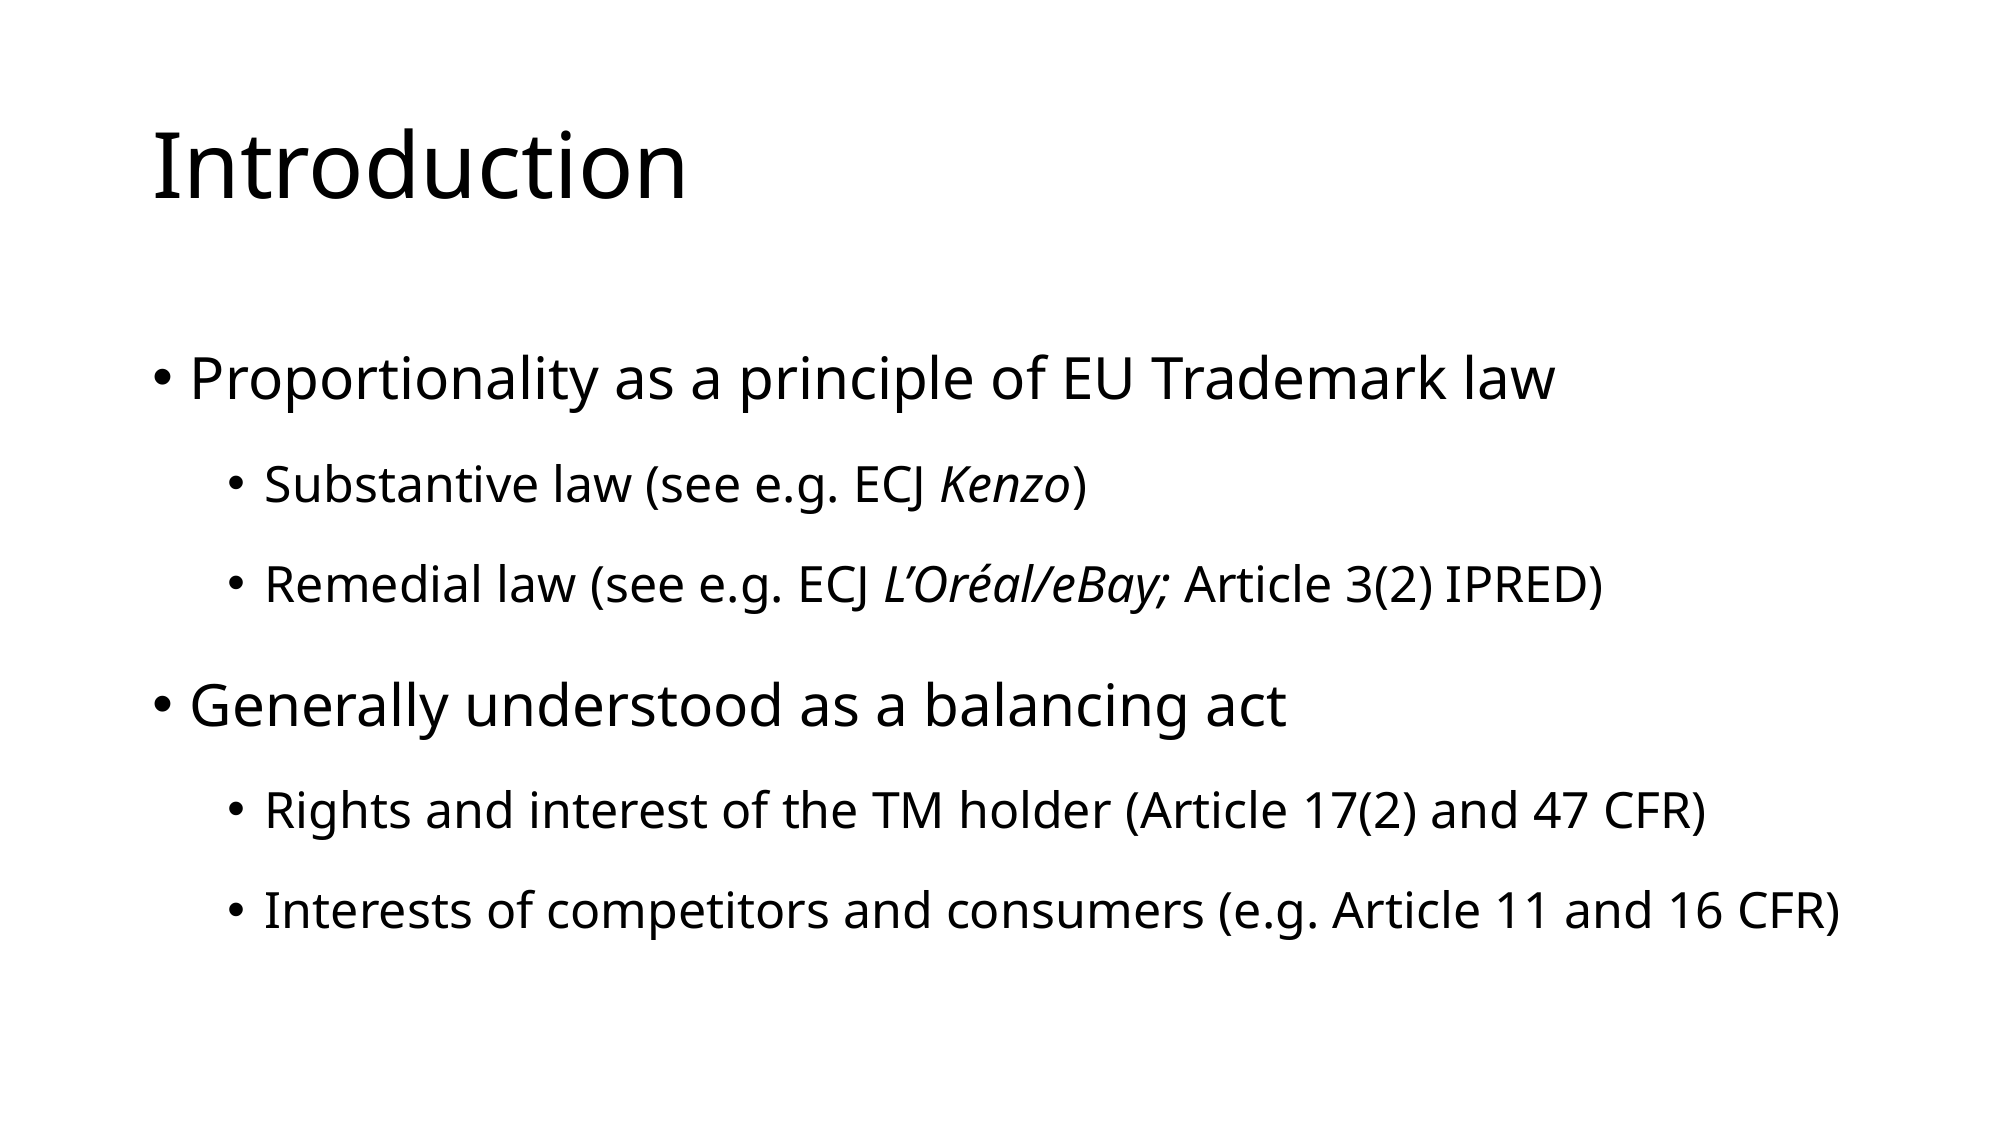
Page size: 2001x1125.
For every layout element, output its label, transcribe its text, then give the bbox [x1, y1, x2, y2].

title Introduction [137, 59, 1863, 278]
list Proportionality as a principle of EU Trademark law Substantive law (see e.g. ECJ Kenzo) Remedial law (see e.g. ECJ L’Oréal/eBay; Article 3(2) IPRED) Generally understood as a balancing act Rights and interest of the TM holder (Article 17(2) and 47 CFR) Interests of competitors and consumers (e.g. Article 11 and 16 CFR) [137, 299, 1863, 1014]
